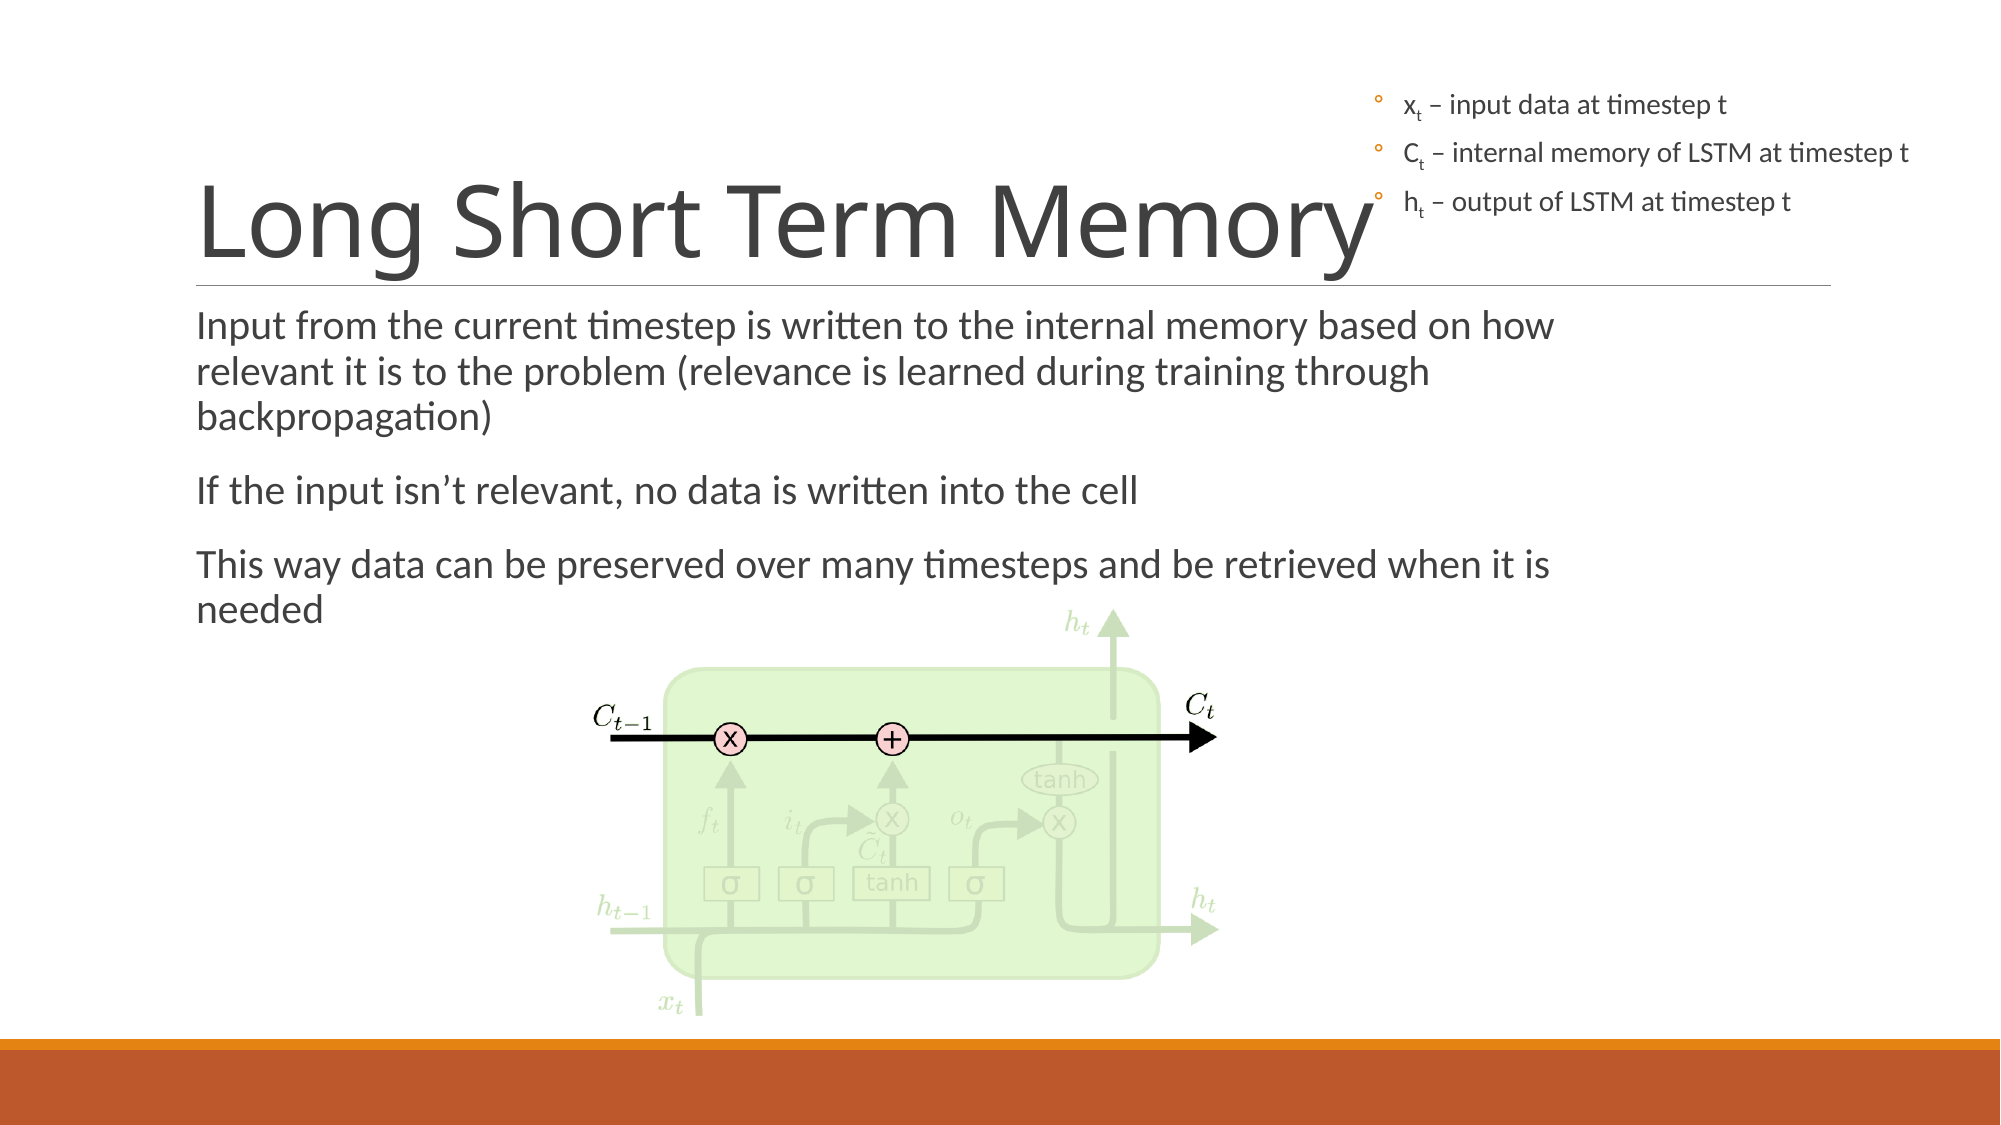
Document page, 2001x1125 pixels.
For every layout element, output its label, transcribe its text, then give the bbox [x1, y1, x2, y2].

text_box xt – input data at timestep t Ct – internal memory of LSTM at timestep t ht – output of LSTM at timestep t [1340, 78, 1960, 285]
title Long Short Term Memory [180, 47, 1830, 285]
list Input from the current timestep is written to the internal memory based on how relevant it is to the problem (relevance is learned during training through backpropagation) If the input isn’t relevant, no data is written into the cell This way data can be preserved over many timesteps and be retrieved when it is needed [181, 296, 1670, 1025]
picture [240, 601, 1611, 1026]
